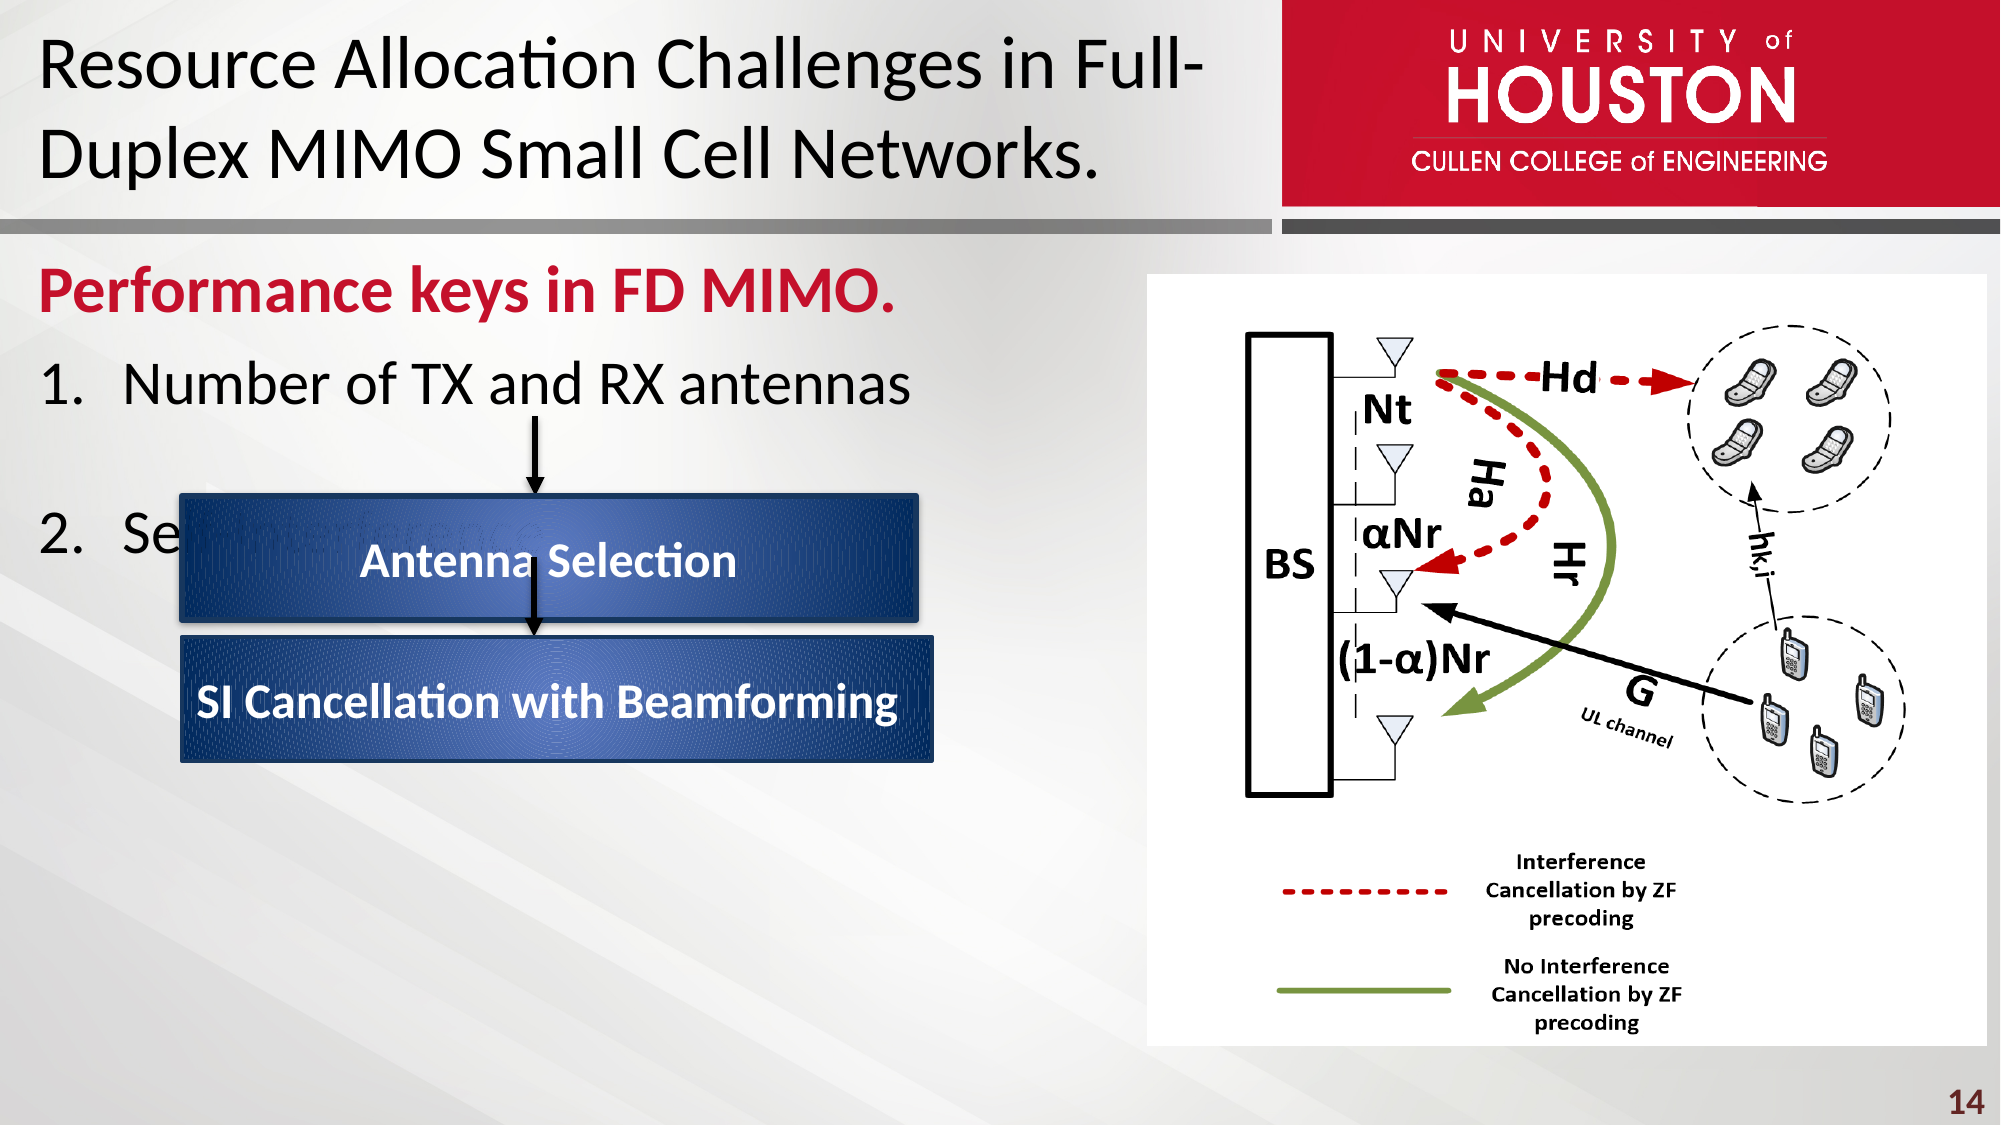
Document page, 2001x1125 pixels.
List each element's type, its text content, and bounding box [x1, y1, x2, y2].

text_box SI Cancellation with Beamforming [180, 635, 934, 763]
picture [0, 0, 2001, 1125]
text_box Resource Allocation Challenges in Full-Duplex MIMO Small Cell Networks. [23, 9, 1324, 198]
text_box Number of TX and RX antennas Self-Interference [23, 334, 1014, 1024]
text_box Performance keys in FD MIMO. [23, 238, 1226, 333]
slide_number 14 [1928, 1073, 2000, 1125]
text_box [1755, 0, 2000, 209]
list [1147, 274, 1987, 1046]
text_box Antenna Selection [179, 493, 919, 623]
